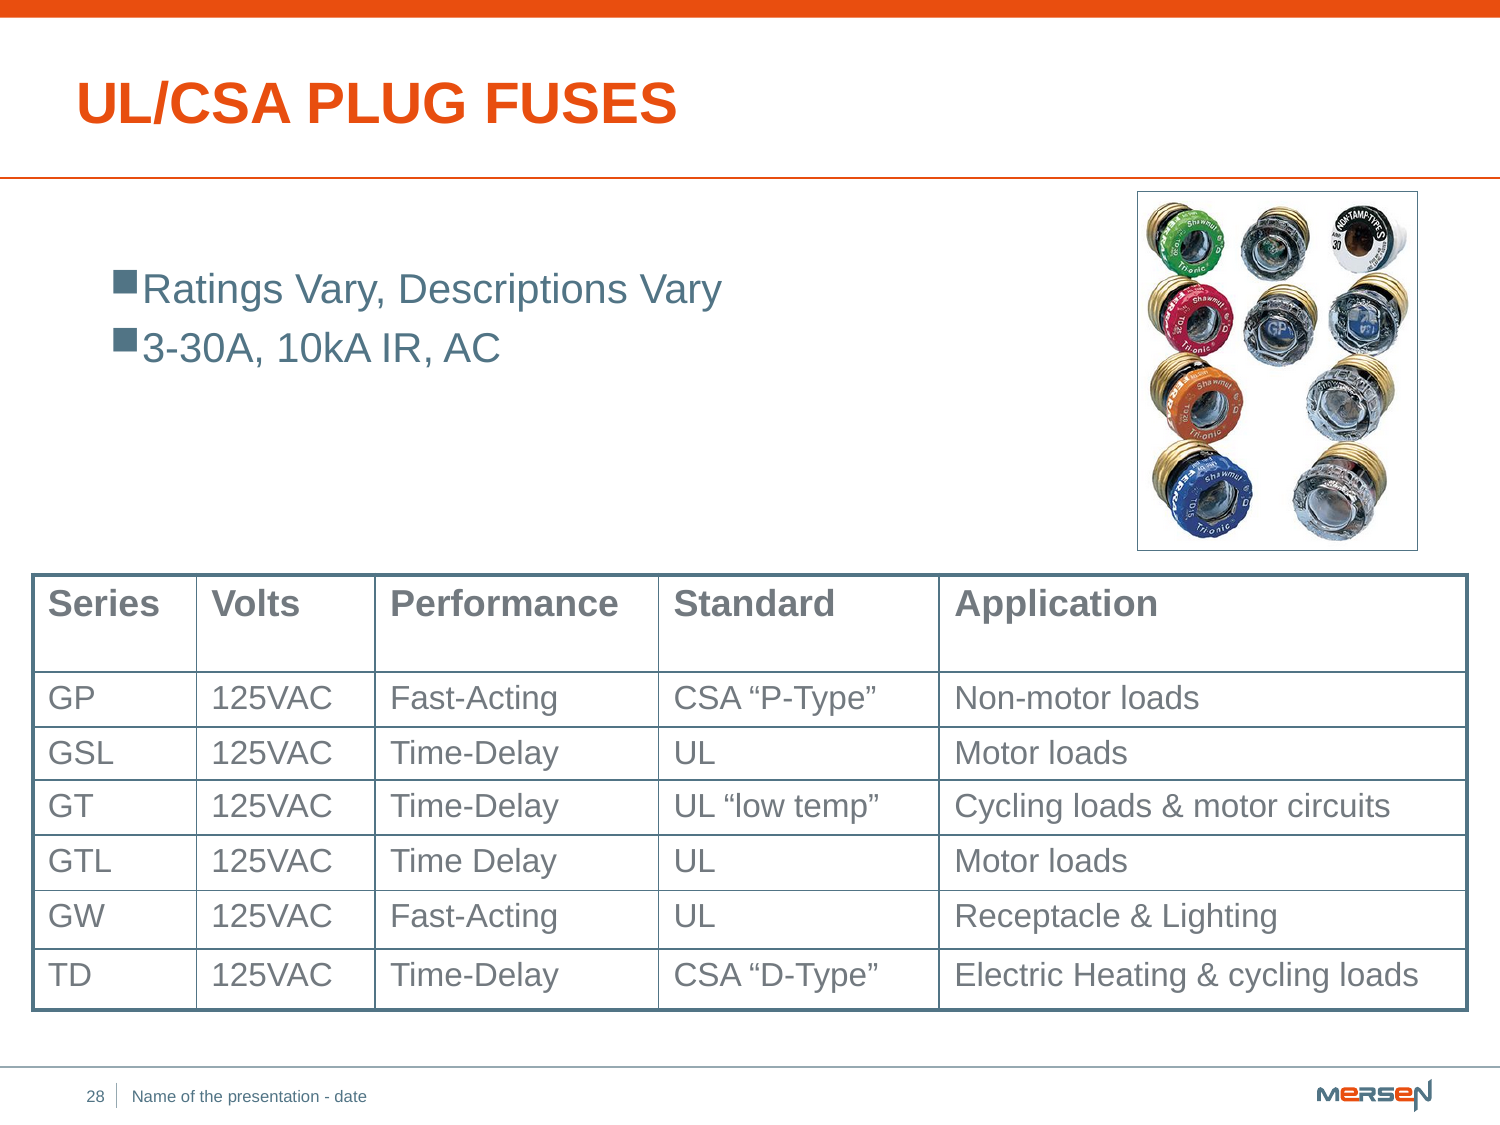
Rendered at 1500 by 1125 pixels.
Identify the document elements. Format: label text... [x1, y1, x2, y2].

table_cell Electric Heating & cycling loads [940, 950, 1465, 1008]
list Ratings Vary, Descriptions Vary 3-30A, 10kA IR, AC [50, 262, 975, 425]
table_cell Time-Delay [376, 781, 658, 834]
table_cell 125VAC [197, 673, 374, 726]
text_box UL/CSA Plug Fuses [76, 31, 1351, 169]
table_cell GP [35, 673, 196, 726]
table_cell Non-motor loads [940, 673, 1465, 726]
table_cell GTL [35, 836, 196, 890]
table_header Volts [197, 577, 374, 671]
table_cell Motor loads [940, 728, 1465, 779]
table_cell GW [35, 891, 196, 948]
table_cell Motor loads [940, 836, 1465, 890]
table_cell CSA “D-Type” [659, 950, 938, 1008]
table_cell TD [35, 950, 196, 1008]
table_cell 125VAC [197, 781, 374, 834]
table_cell 125VAC [197, 836, 374, 890]
table_cell Time-Delay [376, 950, 658, 1008]
table_cell Fast-Acting [376, 673, 658, 726]
table_cell Cycling loads & motor circuits [940, 781, 1465, 834]
table_header Series [35, 577, 196, 671]
table_cell UL [659, 836, 938, 890]
table_cell UL [659, 728, 938, 779]
table_cell UL “low temp” [659, 781, 938, 834]
table_cell Fast-Acting [376, 891, 658, 948]
table_cell GSL [35, 728, 196, 779]
table_cell CSA “P-Type” [659, 673, 938, 726]
table_cell GT [35, 781, 196, 834]
table_header Performance [376, 577, 658, 671]
table_cell 125VAC [197, 728, 374, 779]
picture [1137, 191, 1418, 551]
table_cell 125VAC [197, 891, 374, 948]
table_cell 125VAC [197, 950, 374, 1008]
table_cell Time Delay [376, 836, 658, 890]
table_cell Time-Delay [376, 728, 658, 779]
table_cell UL [659, 891, 938, 948]
table_header Standard [659, 577, 938, 671]
table_cell Receptacle & Lighting [940, 891, 1465, 948]
table_header Application [940, 577, 1465, 671]
